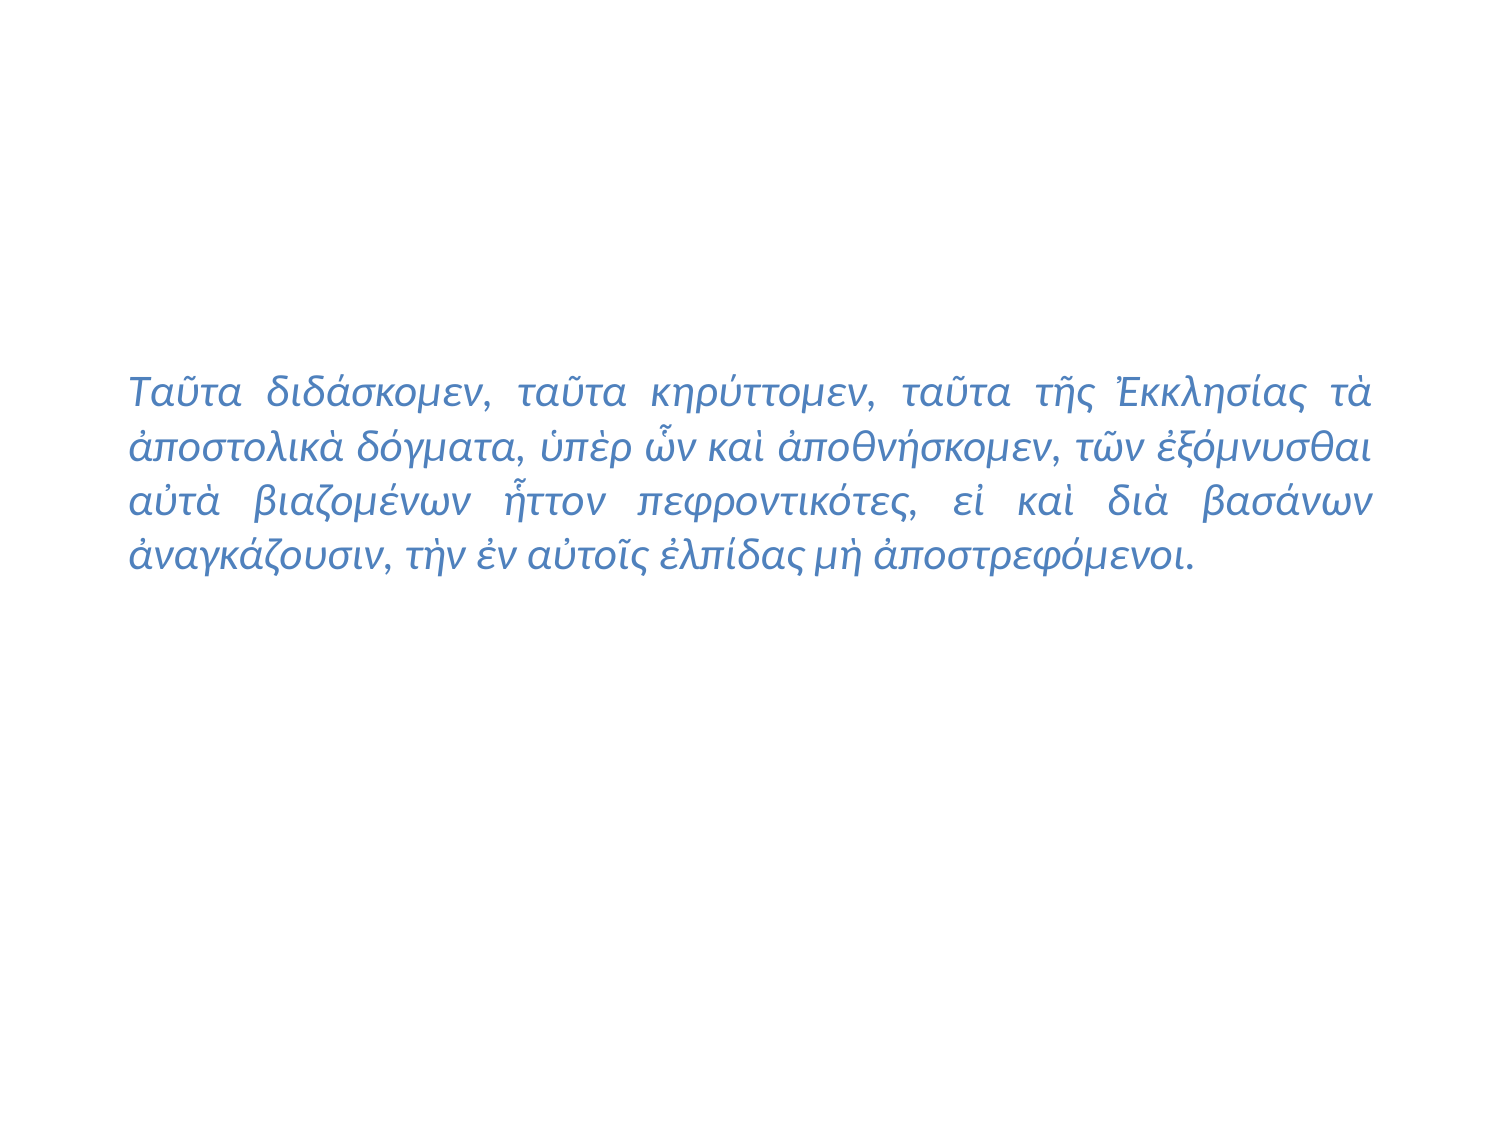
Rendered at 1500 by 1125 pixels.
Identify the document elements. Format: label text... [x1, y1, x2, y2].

title Ταῦτα διδάσκομεν, ταῦτα κηρύττομεν, ταῦτα τῆς Ἐκκλησίας τὰ ἀποστολικὰ δόγματα, ὑπὲρ ὧν καὶ ἀποθνήσκομεν, τῶν ἐξόμνυσθαι αὐτὰ βιαζομένων ἧττον πεφροντικότες, εἰ καὶ διὰ βασάνων ἀναγκάζουσιν, τὴν ἐν αὐτοῖς ἐλπίδας μὴ ἀποστρεφόμενοι. [112, 349, 1388, 591]
